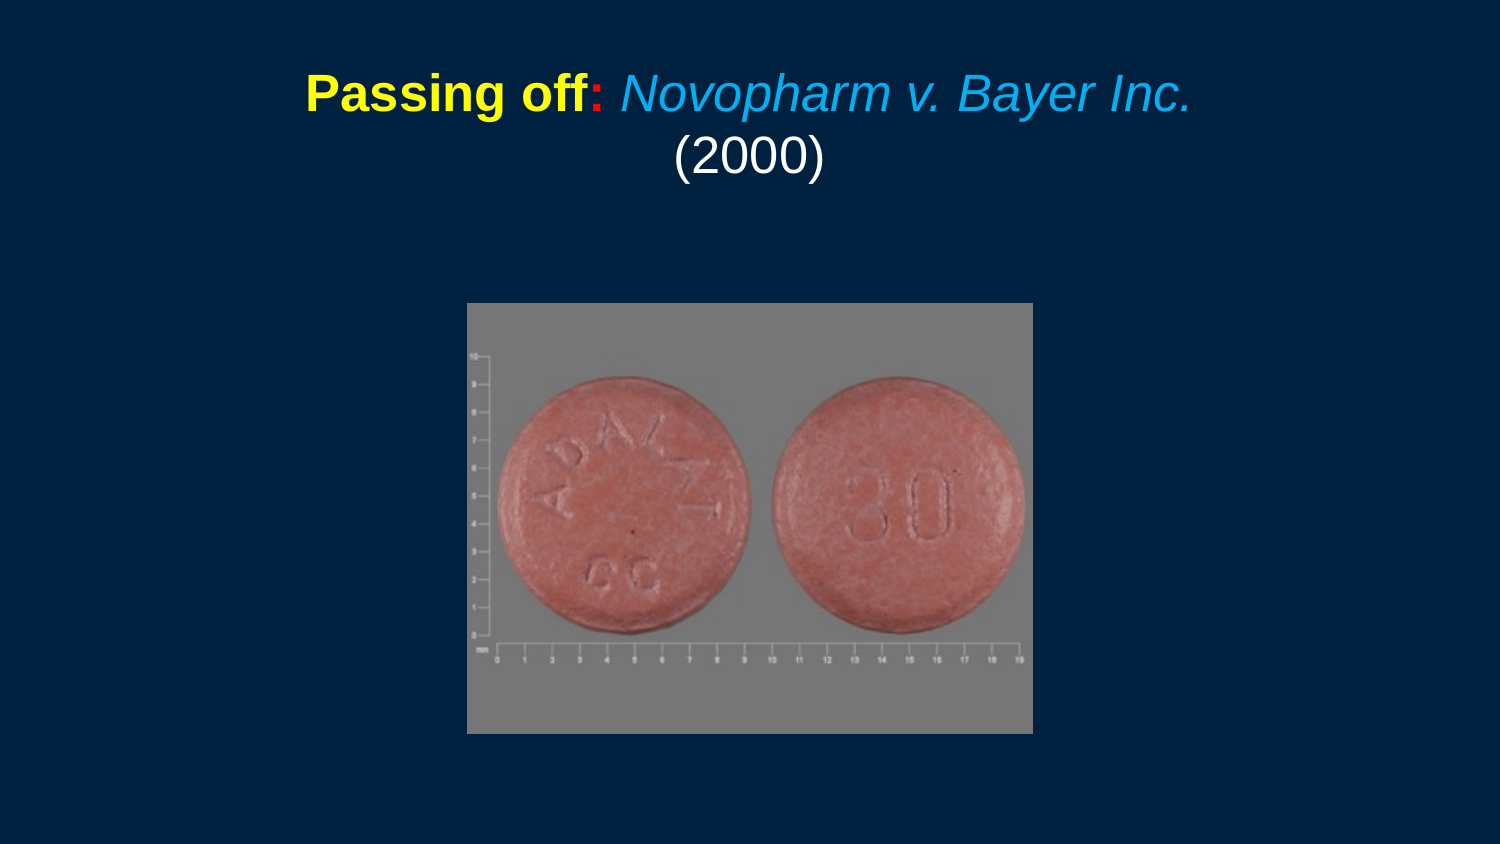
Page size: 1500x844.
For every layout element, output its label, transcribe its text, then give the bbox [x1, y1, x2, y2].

title Passing off: Novopharm v. Bayer Inc. (2000) [226, 51, 1274, 192]
picture [466, 303, 1033, 735]
